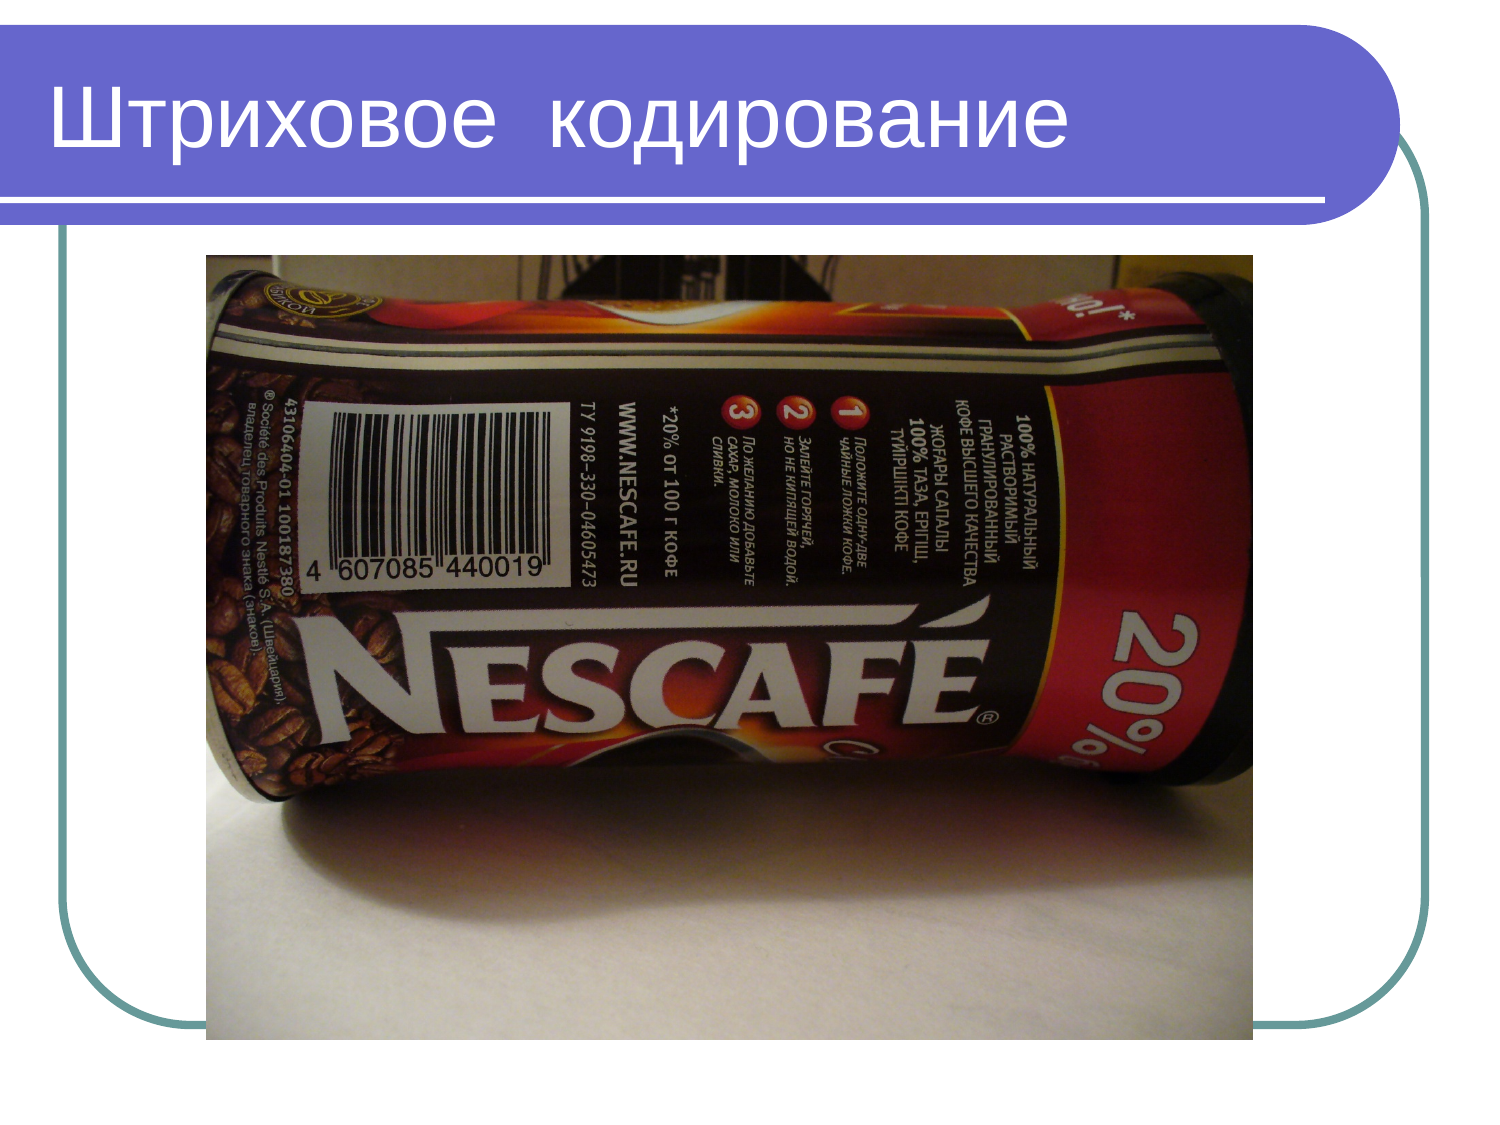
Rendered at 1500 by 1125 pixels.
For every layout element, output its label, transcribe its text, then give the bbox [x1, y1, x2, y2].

title Штриховое кодирование [32, 37, 1347, 188]
picture [206, 255, 1253, 1040]
